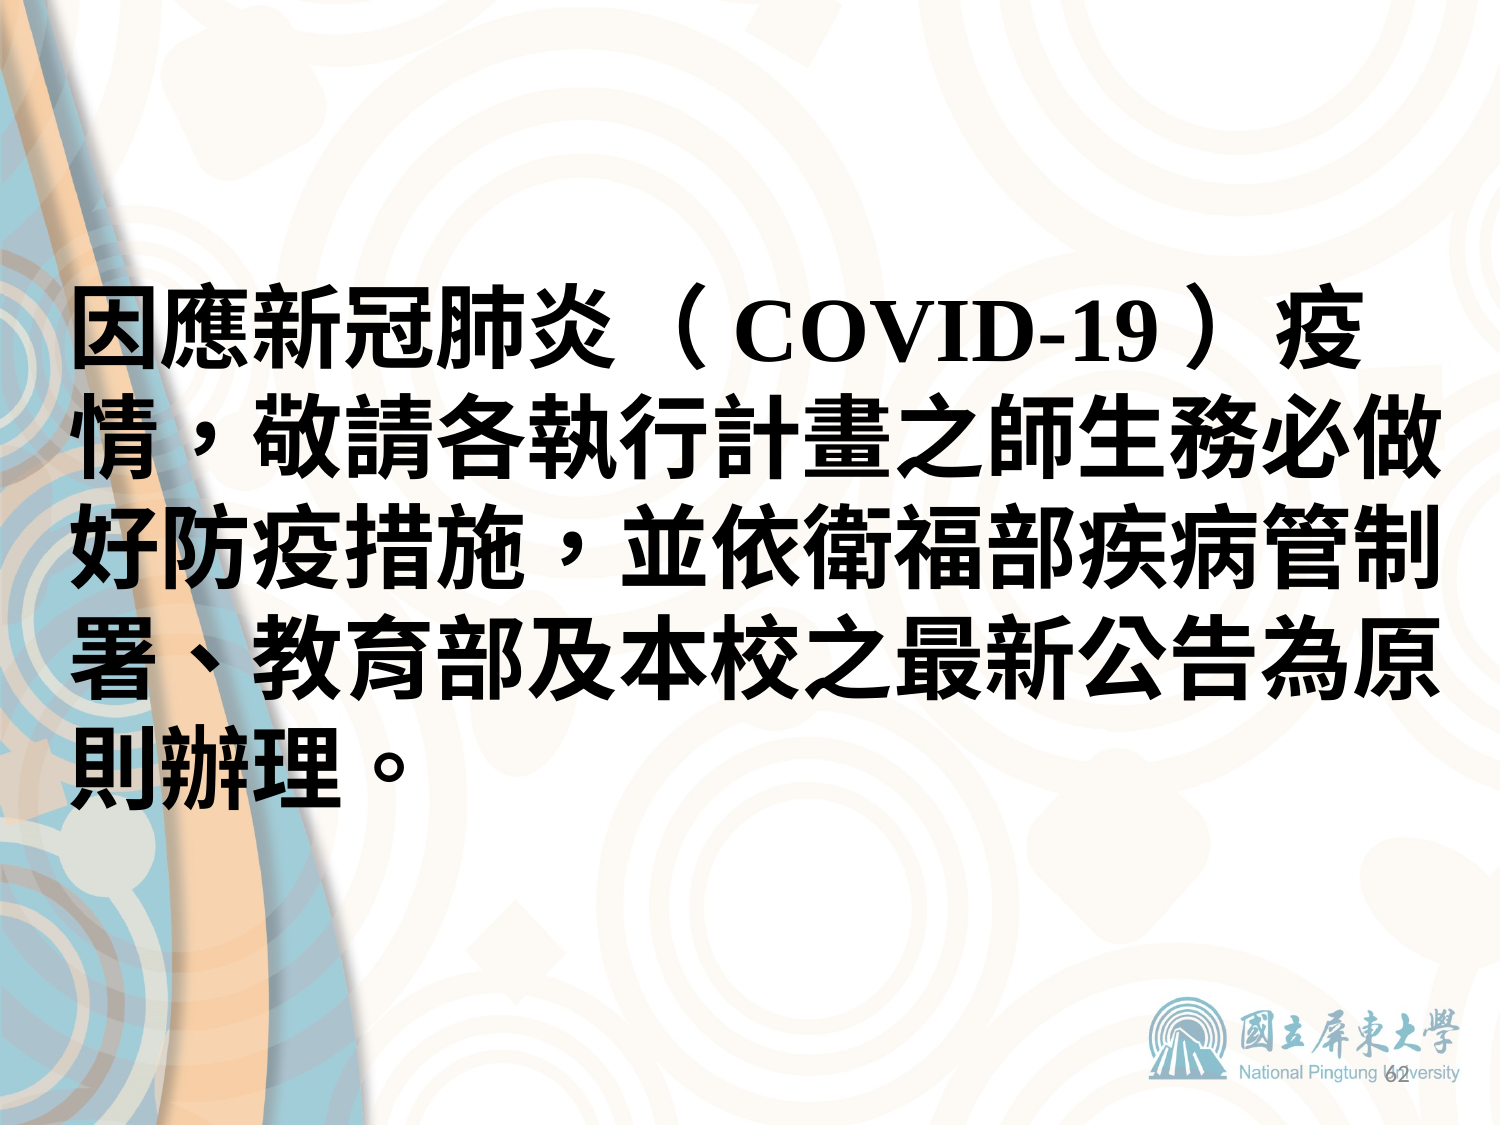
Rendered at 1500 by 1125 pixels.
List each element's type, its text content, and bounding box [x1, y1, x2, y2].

picture [0, 0, 1500, 1125]
slide_number 62 [1074, 1042, 1425, 1103]
list 因應新冠肺炎（COVID-19）疫情，敬請各執行計畫之師生務必做好防疫措施，並依衛福部疾病管制署、教育部及本校之最新公告為原則辦理。 [53, 262, 1461, 1005]
